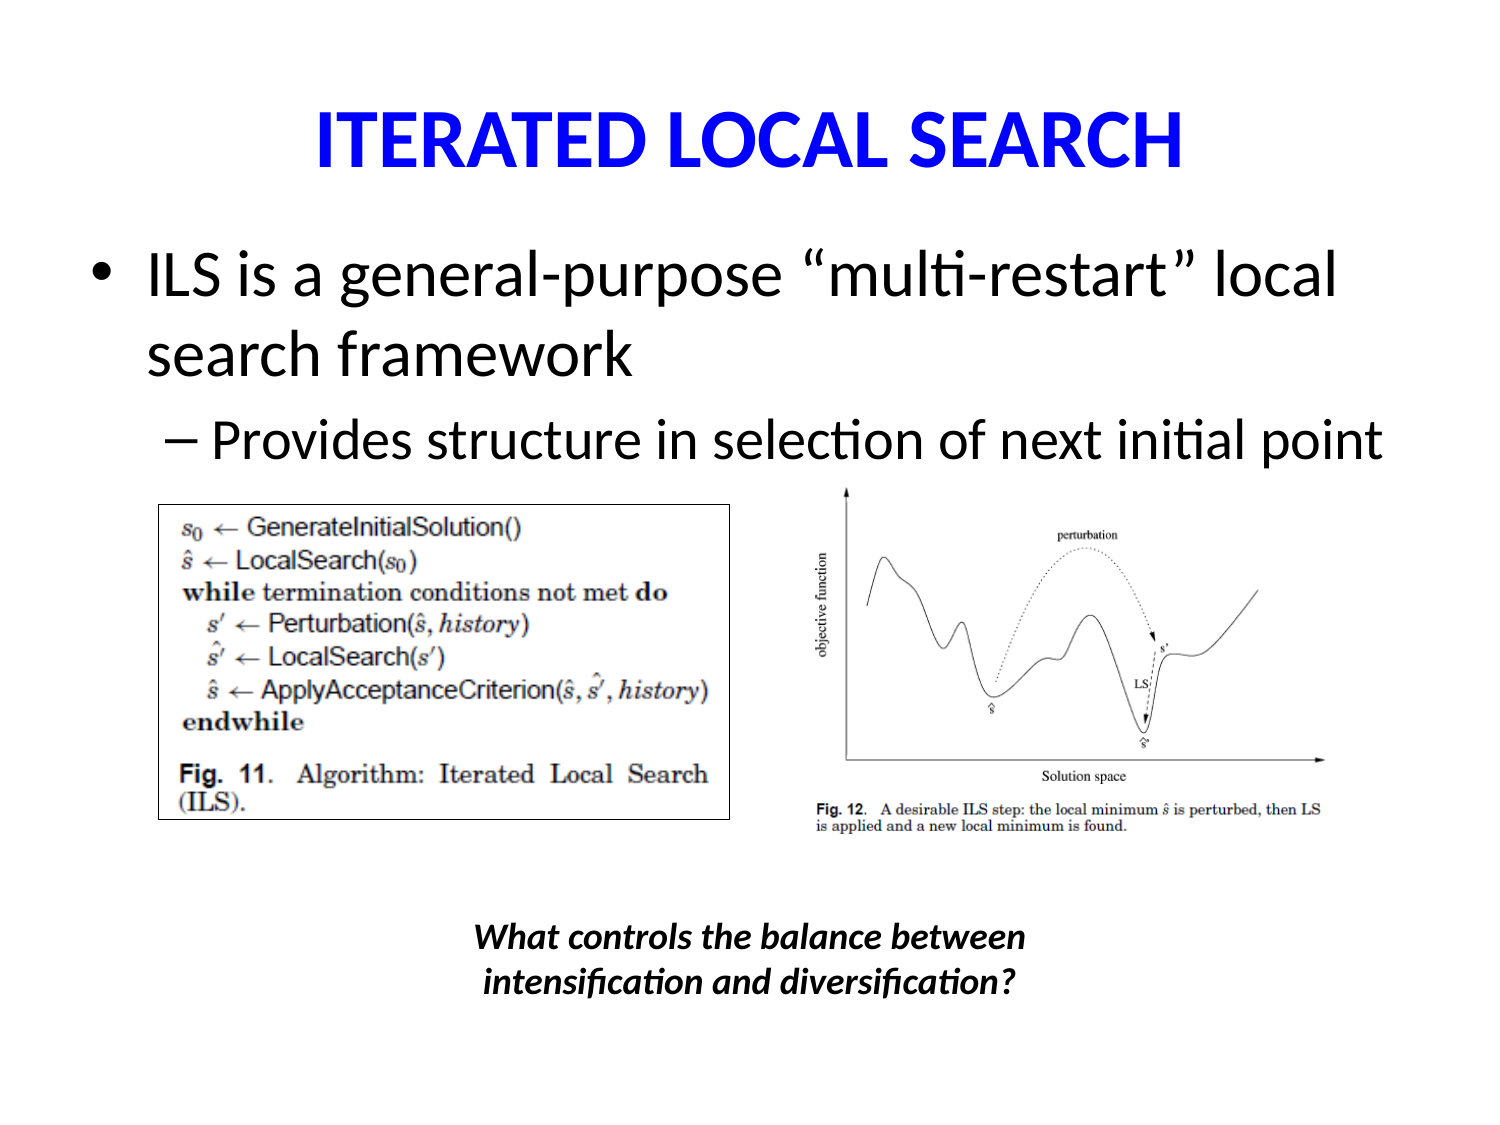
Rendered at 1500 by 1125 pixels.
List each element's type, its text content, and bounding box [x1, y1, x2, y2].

text_box What controls the balance between intensification and diversification? [377, 904, 1122, 1010]
list ILS is a general-purpose “multi-restart” local search framework Provides structure in selection of next initial point [75, 222, 1468, 1071]
picture [158, 503, 731, 820]
title ITERATED LOCAL SEARCH [75, 75, 1425, 193]
picture [813, 487, 1334, 842]
